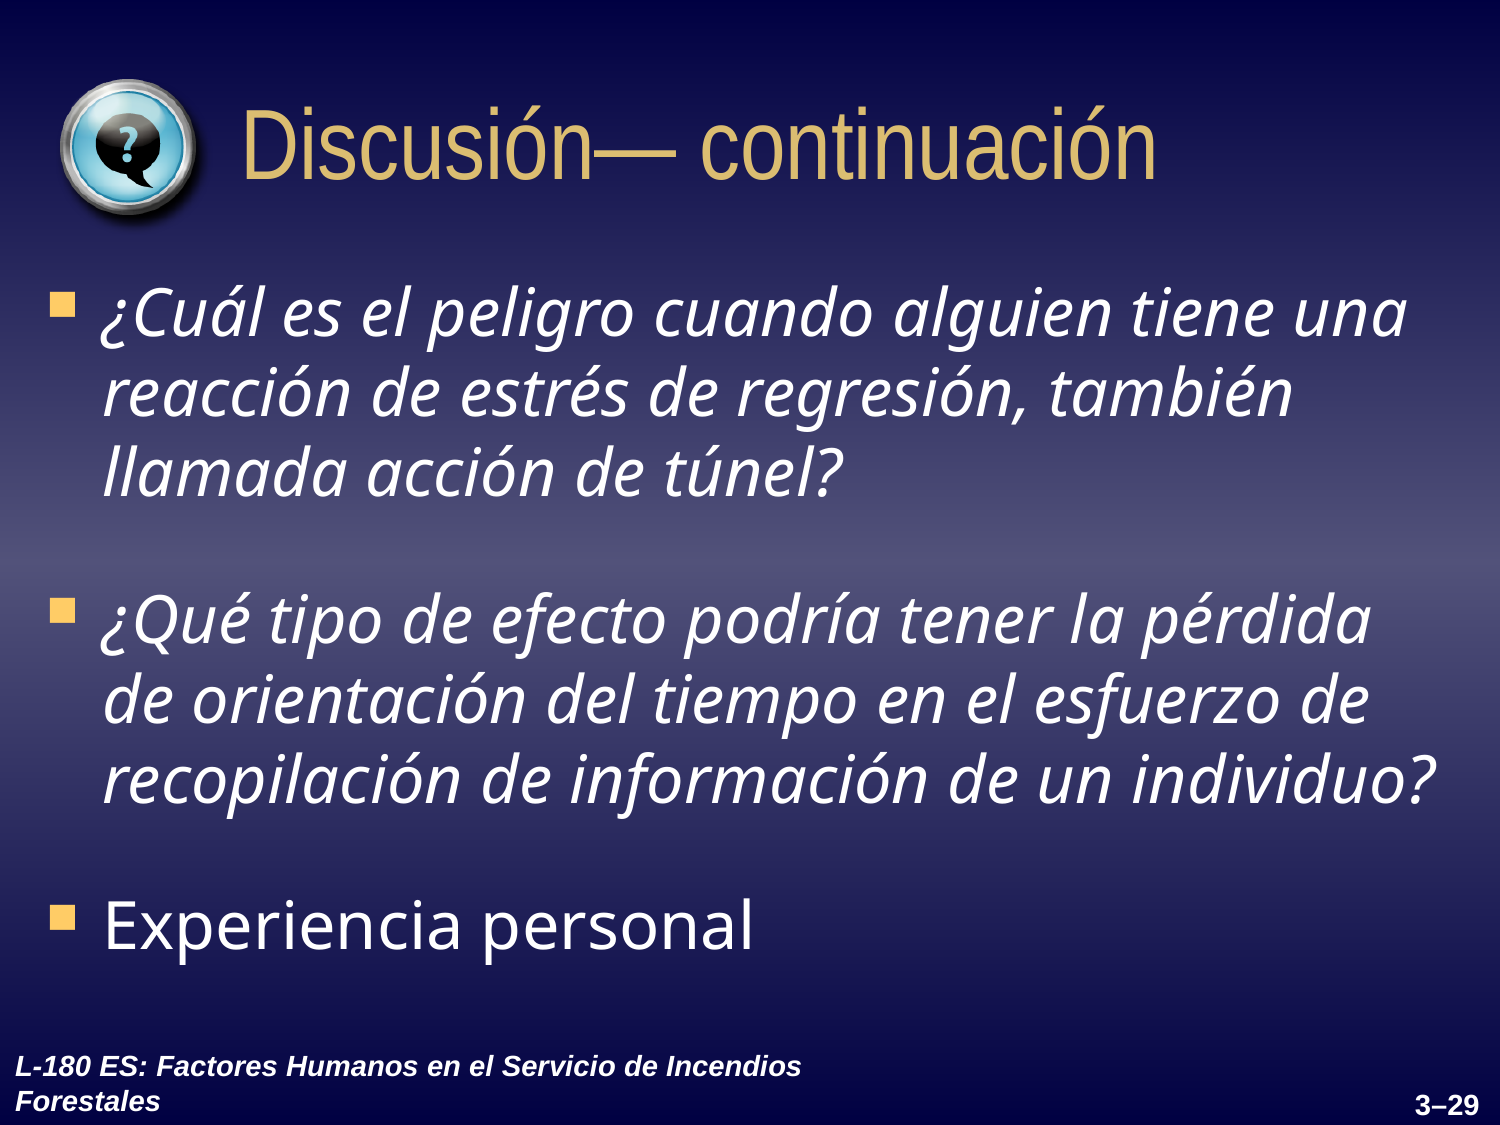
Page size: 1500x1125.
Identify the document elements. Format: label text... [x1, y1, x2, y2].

title Discusión— continuación [75, 45, 1425, 234]
list ¿Cuál es el peligro cuando alguien tiene una reacción de estrés de regresión, también llamada acción de túnel? ¿Qué tipo de efecto podría tener la pérdida de orientación del tiempo en el esfuerzo de recopilación de información de un individuo? Experiencia personal [31, 262, 1478, 1006]
picture [56, 75, 216, 235]
footer L-180 ES: Factores Humanos en el Servicio de Incendios Forestales [0, 1050, 973, 1125]
